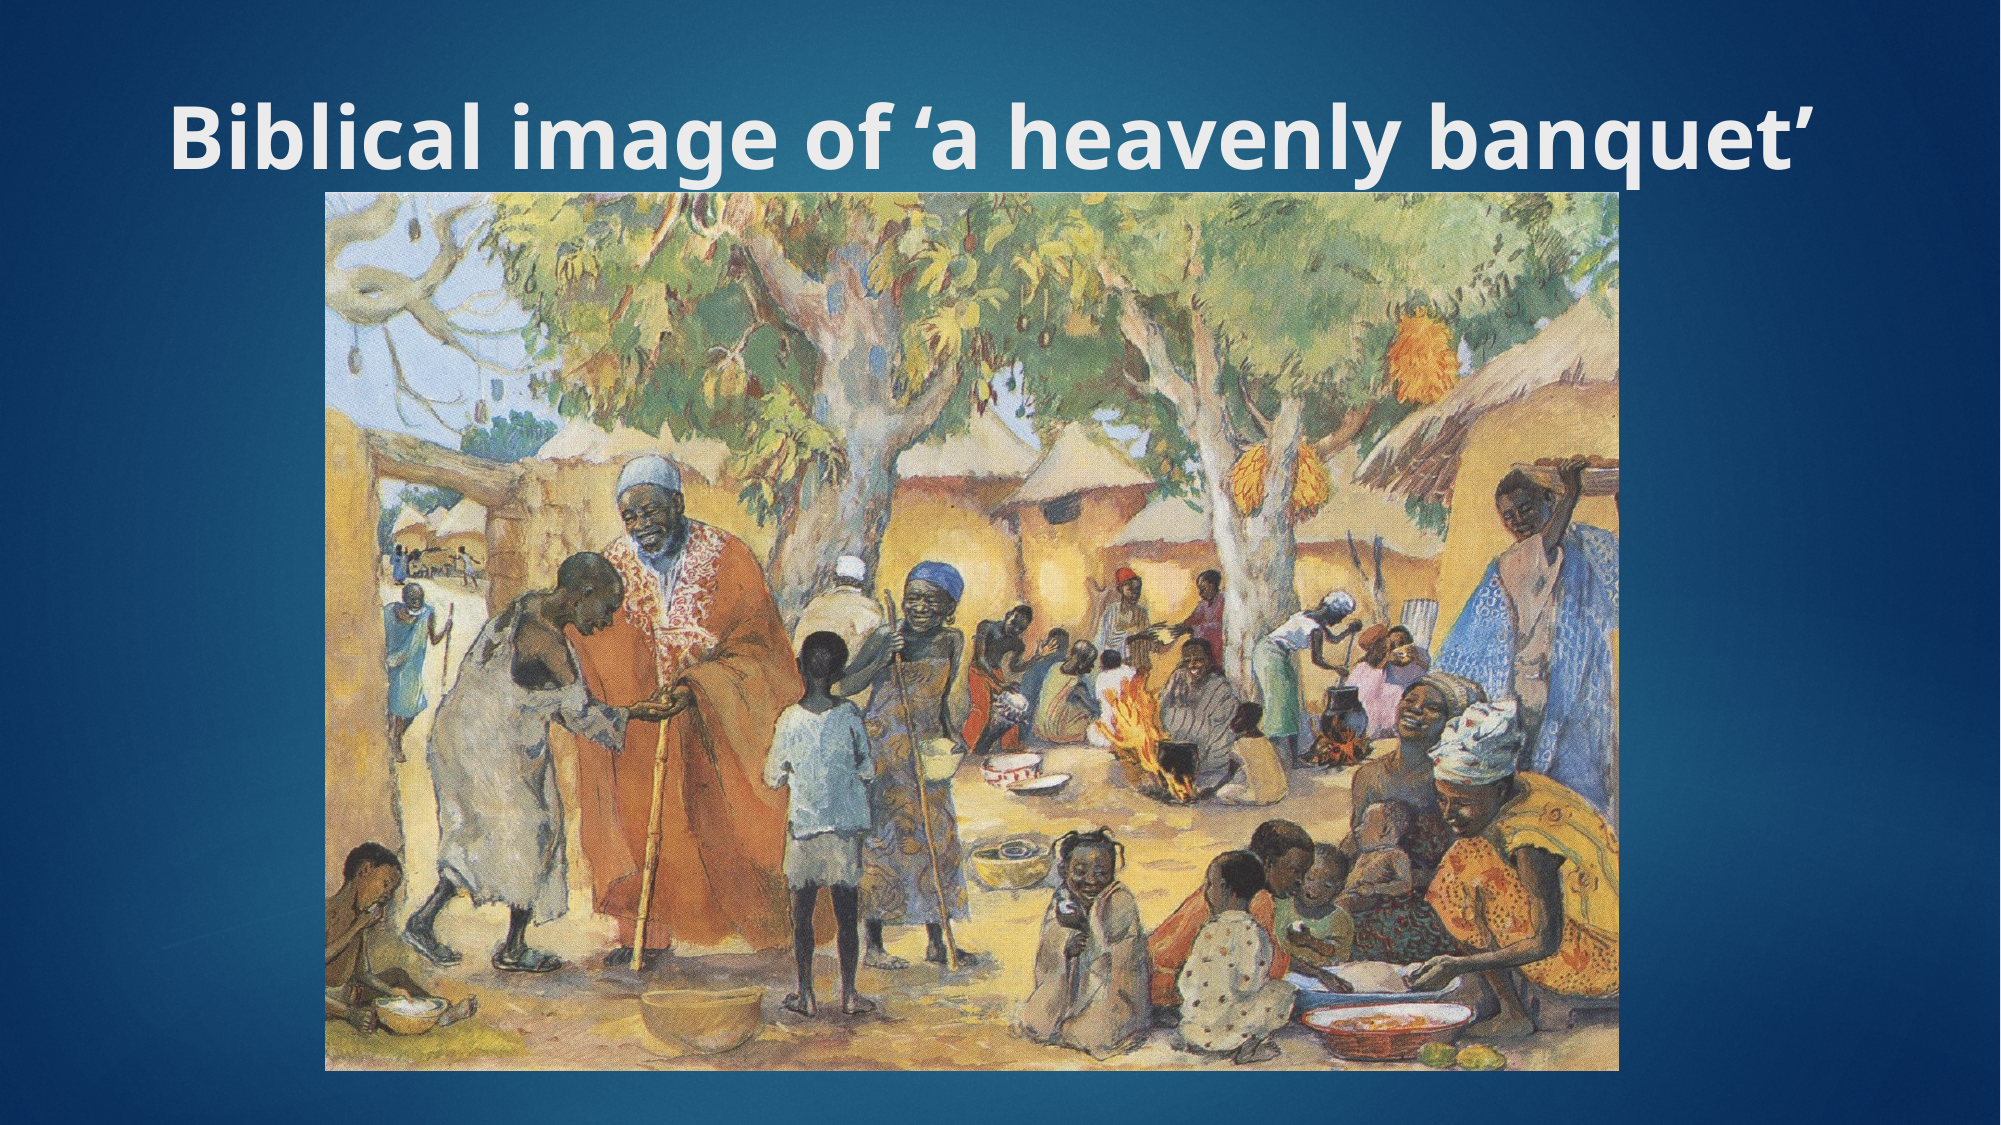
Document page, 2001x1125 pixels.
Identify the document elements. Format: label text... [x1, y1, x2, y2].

picture [325, 191, 1619, 1071]
title Biblical image of ‘a heavenly banquet’ [106, 74, 1918, 225]
